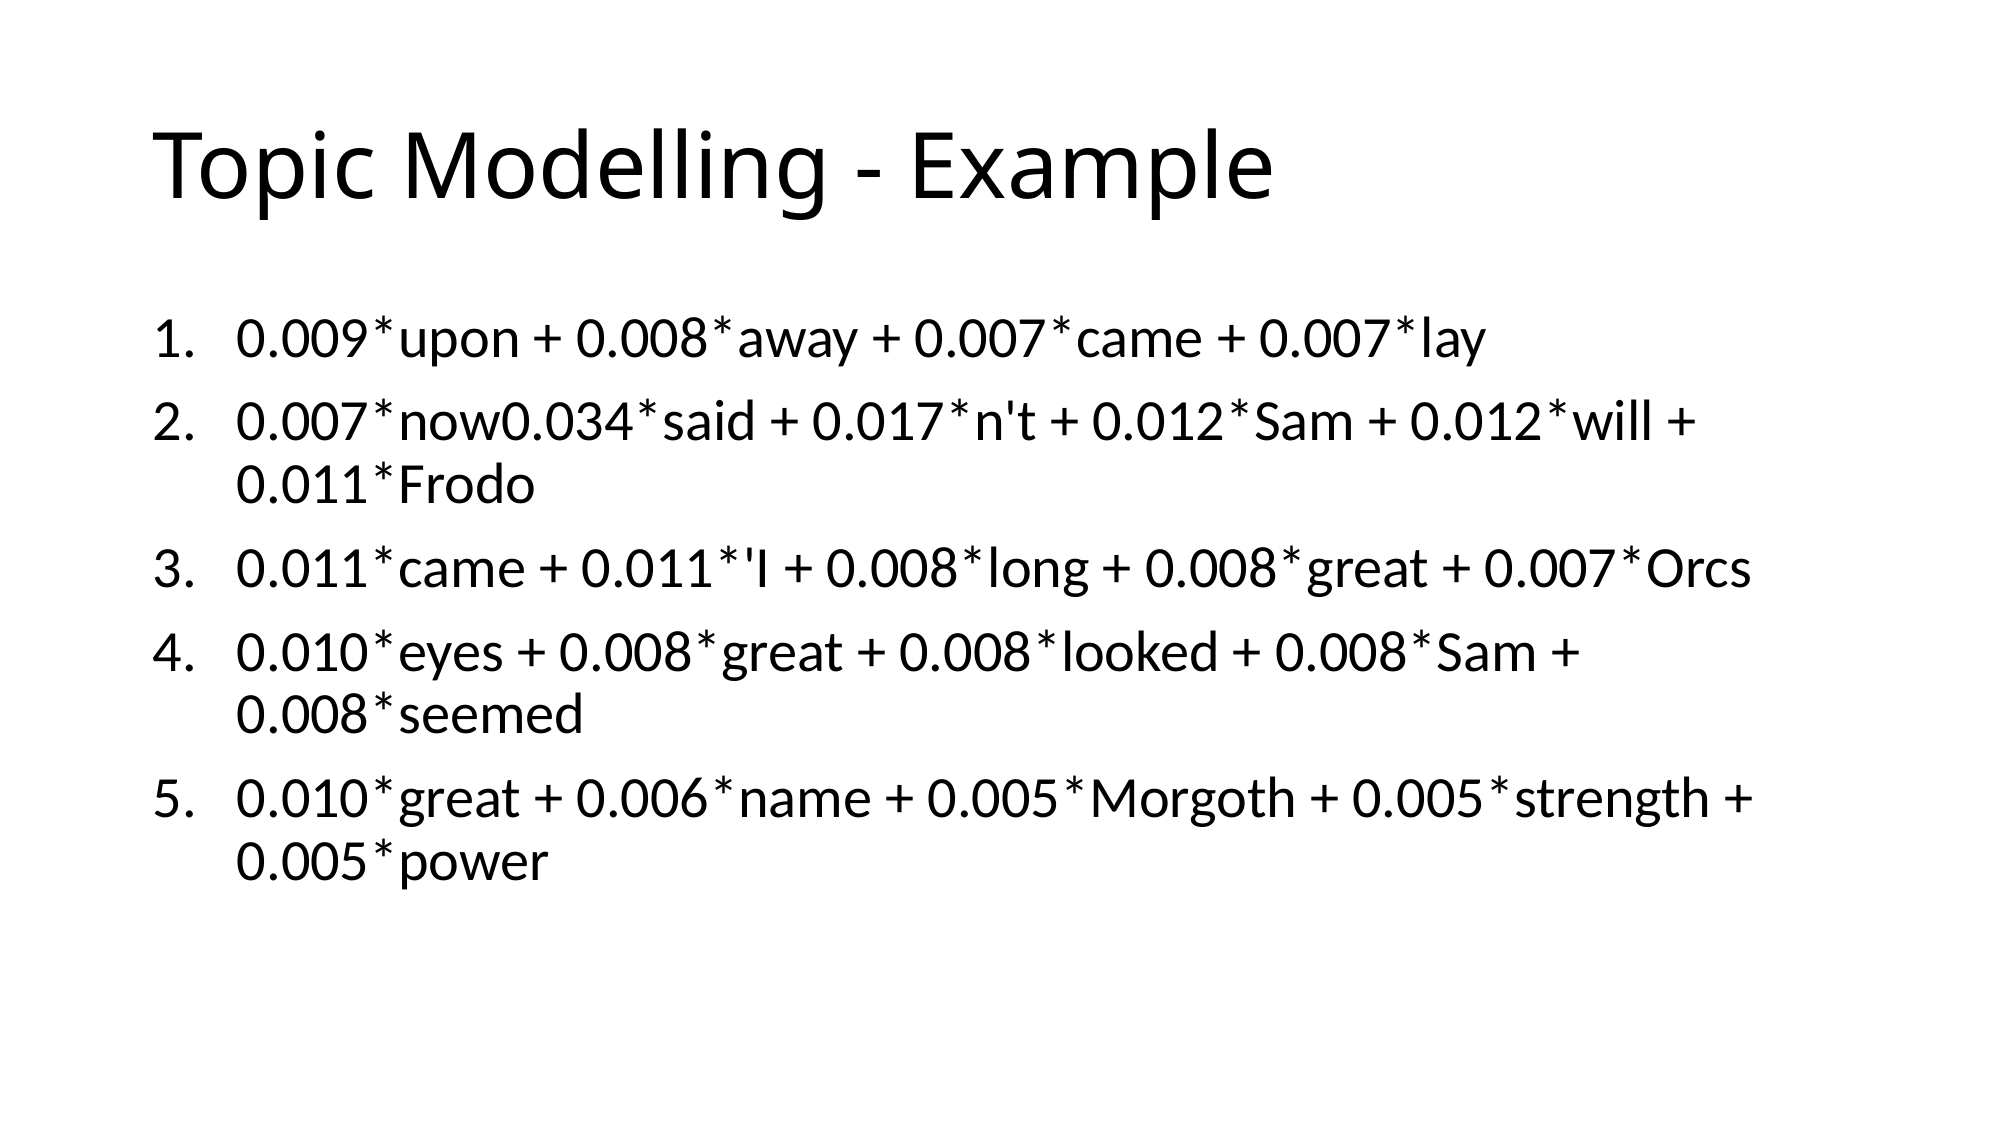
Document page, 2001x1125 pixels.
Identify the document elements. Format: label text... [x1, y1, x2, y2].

title Topic Modelling - Example [137, 59, 1863, 278]
list 0.009*upon + 0.008*away + 0.007*came + 0.007*lay 0.007*now0.034*said + 0.017*n't + 0.012*Sam + 0.012*will + 0.011*Frodo 0.011*came + 0.011*'I + 0.008*long + 0.008*great + 0.007*Orcs 0.010*eyes + 0.008*great + 0.008*looked + 0.008*Sam + 0.008*seemed 0.010*great + 0.006*name + 0.005*Morgoth + 0.005*strength + 0.005*power [137, 299, 1863, 1014]
